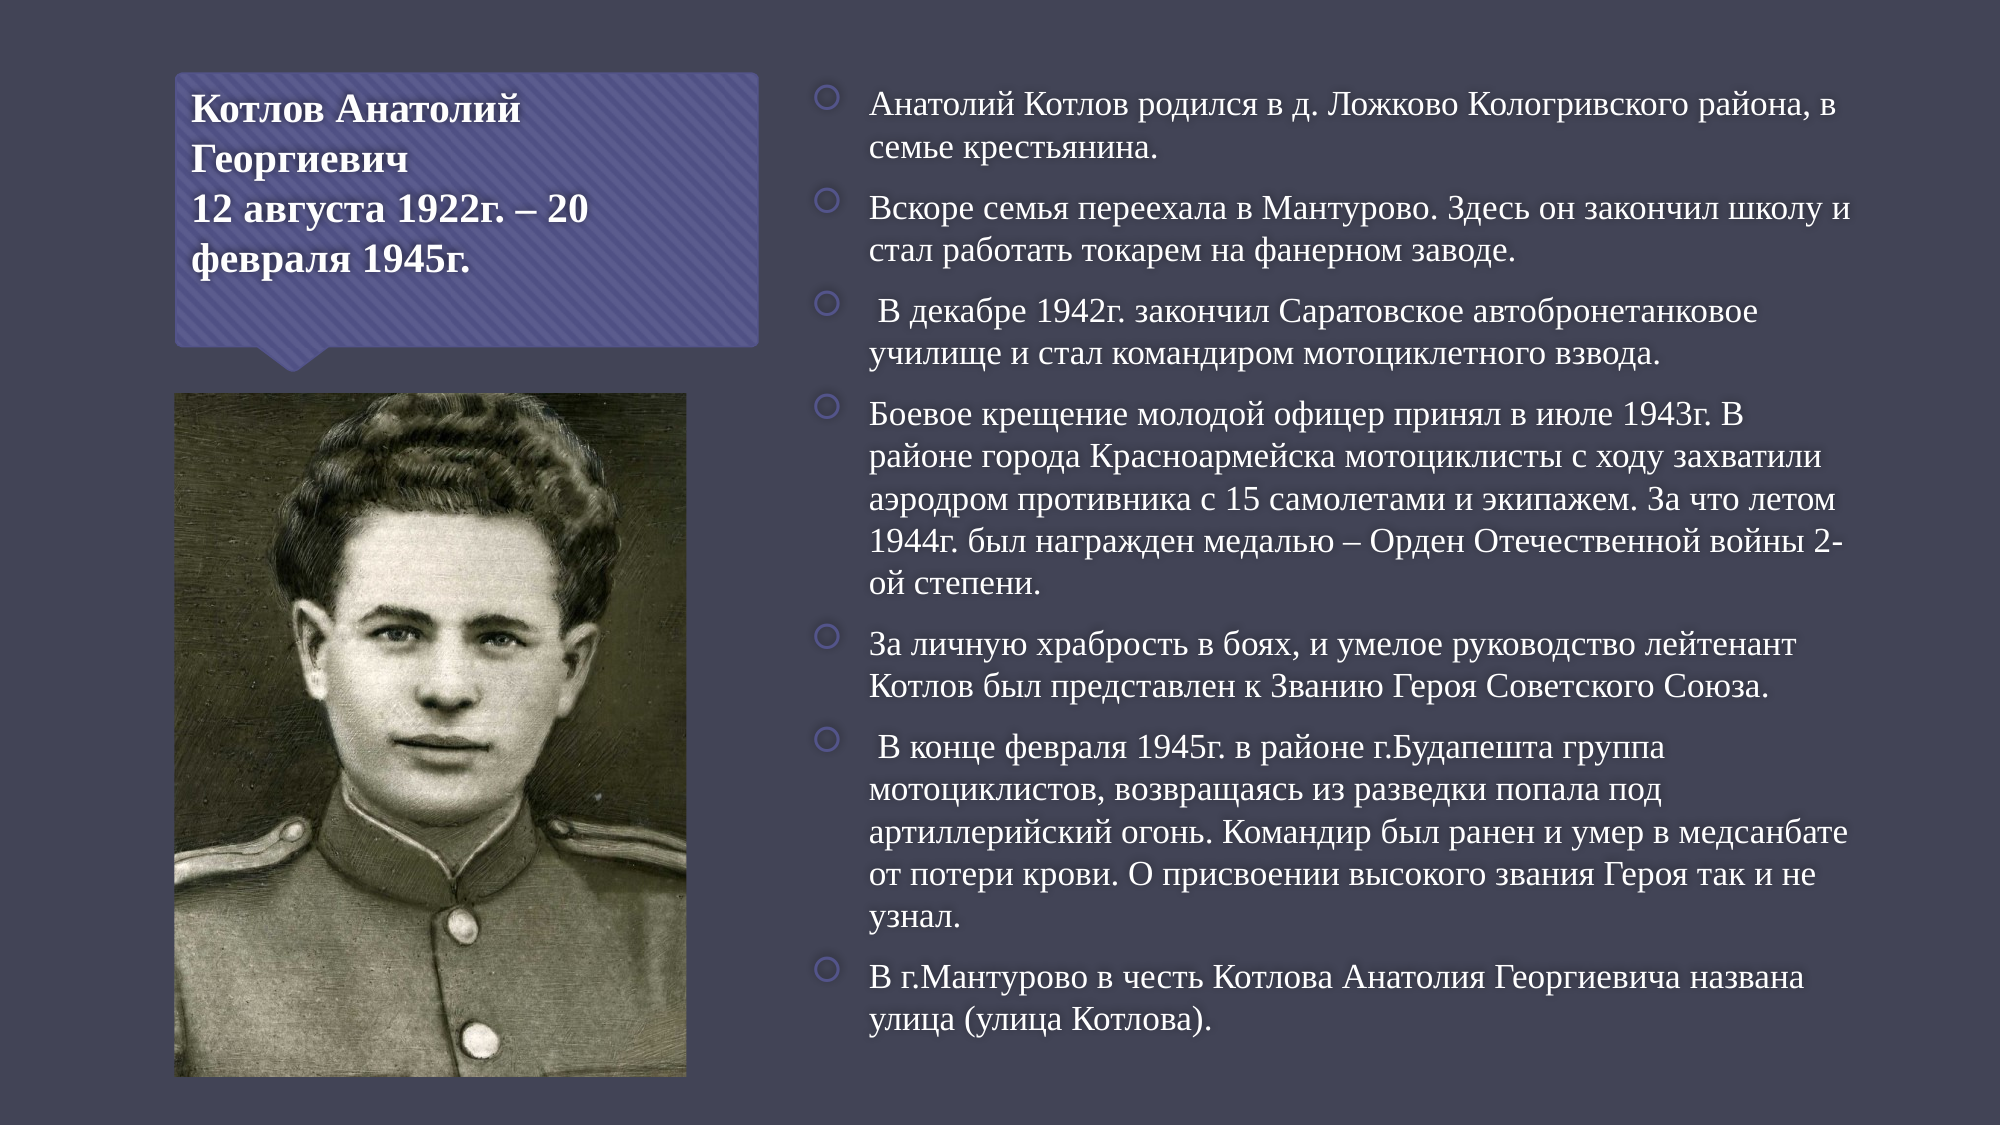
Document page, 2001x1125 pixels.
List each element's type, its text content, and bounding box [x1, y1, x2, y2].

list Анатолий Котлов родился в д. Ложково Кологривского района, в семье крестьянина. Вскоре семья переехала в Мантурово. Здесь он закончил школу и стал работать токарем на фанерном заводе. В декабре 1942г. закончил Саратовское автобронетанковое училище и стал командиром мотоциклетного взвода. Боевое крещение молодой офицер принял в июле 1943г. В районе города Красноармейска мотоциклисты с ходу захватили аэродром противника с 15 самолетами и экипажем. За что летом 1944г. был награжден медалью – Орден Отечественной войны 2-ой степени. За личную храбрость в боях, и умелое руководство лейтенант Котлов был представлен к Званию Героя Советского Союза. В конце февраля 1945г. в районе г.Будапешта группа мотоциклистов, возвращаясь из разведки попала под артиллерийский огонь. Командир был ранен и умер в медсанбате от потери крови. О присвоении высокого звания Героя так и не узнал. В г.Мантурово в честь Котлова Анатолия Георгиевича названа улица (улица Котлова). [796, 73, 1871, 1052]
title Котлов Анатолий Георгиевич 12 августа 1922г. – 20 февраля 1945г. [176, 73, 758, 339]
picture [174, 392, 687, 1078]
